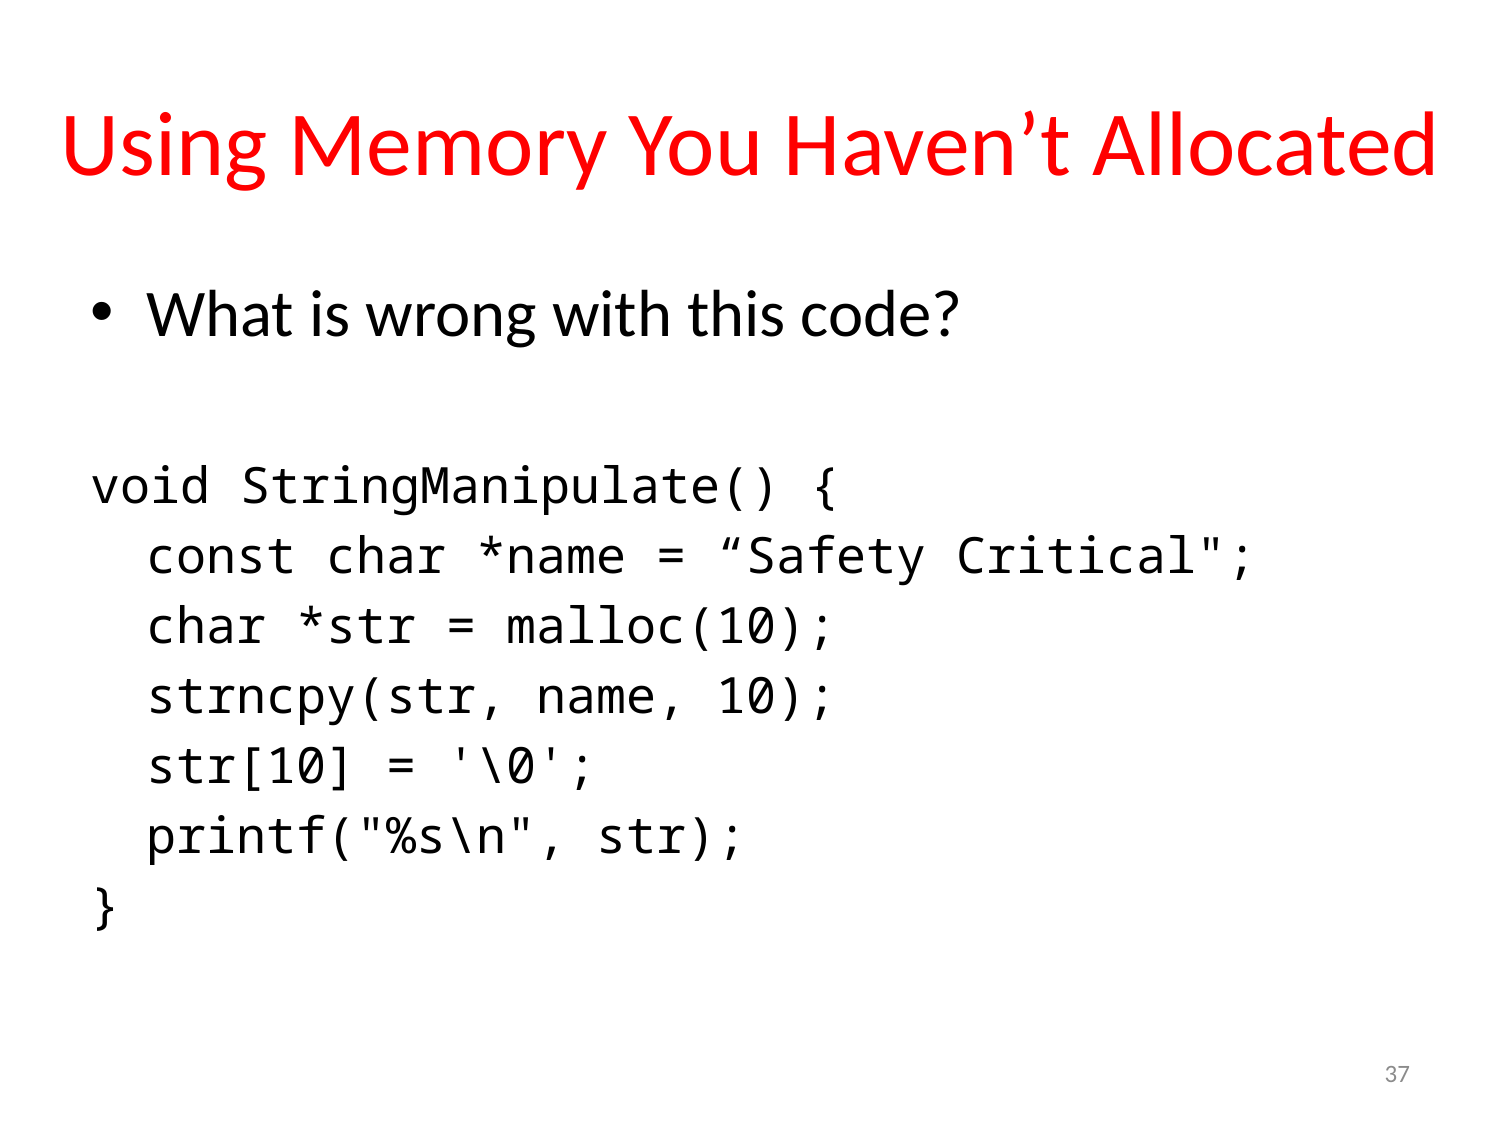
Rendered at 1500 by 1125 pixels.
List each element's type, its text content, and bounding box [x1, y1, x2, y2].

slide_number 37 [1074, 1042, 1425, 1103]
title Using Memory You Haven’t Allocated [38, 45, 1464, 233]
list What is wrong with this code? void StringManipulate() { const char *name = “Safety Critical"; char *str = malloc(10); strncpy(str, name, 10); str[10] = '\0'; printf("%s\n", str); } [75, 262, 1425, 1005]
